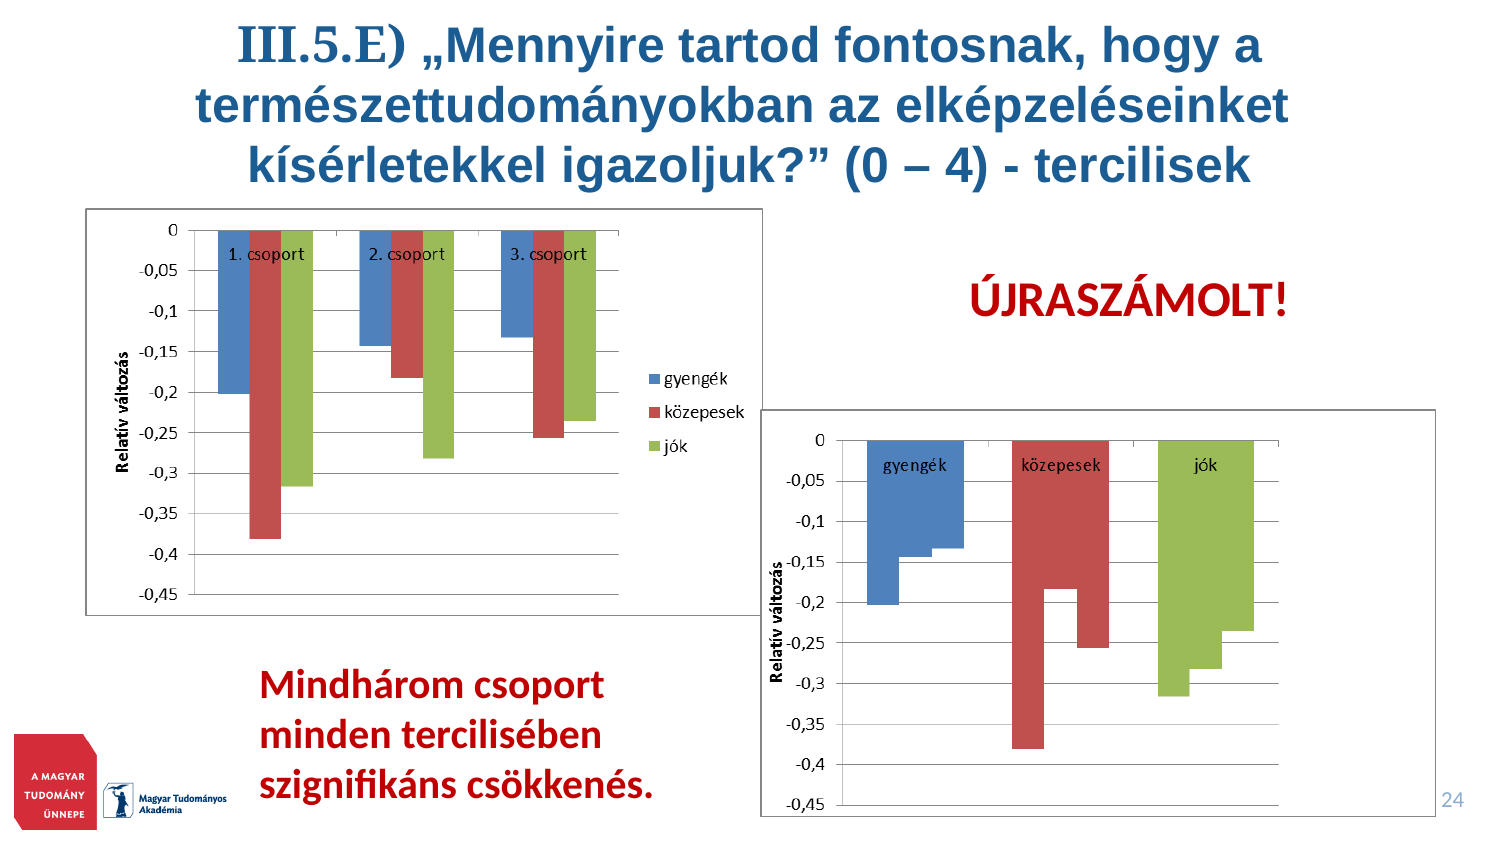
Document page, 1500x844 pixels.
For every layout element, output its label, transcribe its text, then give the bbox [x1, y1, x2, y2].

text_box ÚJRASZÁMOLT! [904, 258, 1355, 334]
picture [85, 208, 1436, 817]
slide_number 24 [1435, 776, 1500, 822]
text_box Mindhárom csoport minden tercilisében szignifikáns csökkenés. [244, 649, 723, 815]
picture [14, 734, 233, 830]
title III.5.E) „Mennyire tartod fontosnak, hogy a természettudományokban az elképzeléseinket kísérletekkel igazoljuk?” (0 – 4) - tercilisek [0, 12, 1500, 207]
